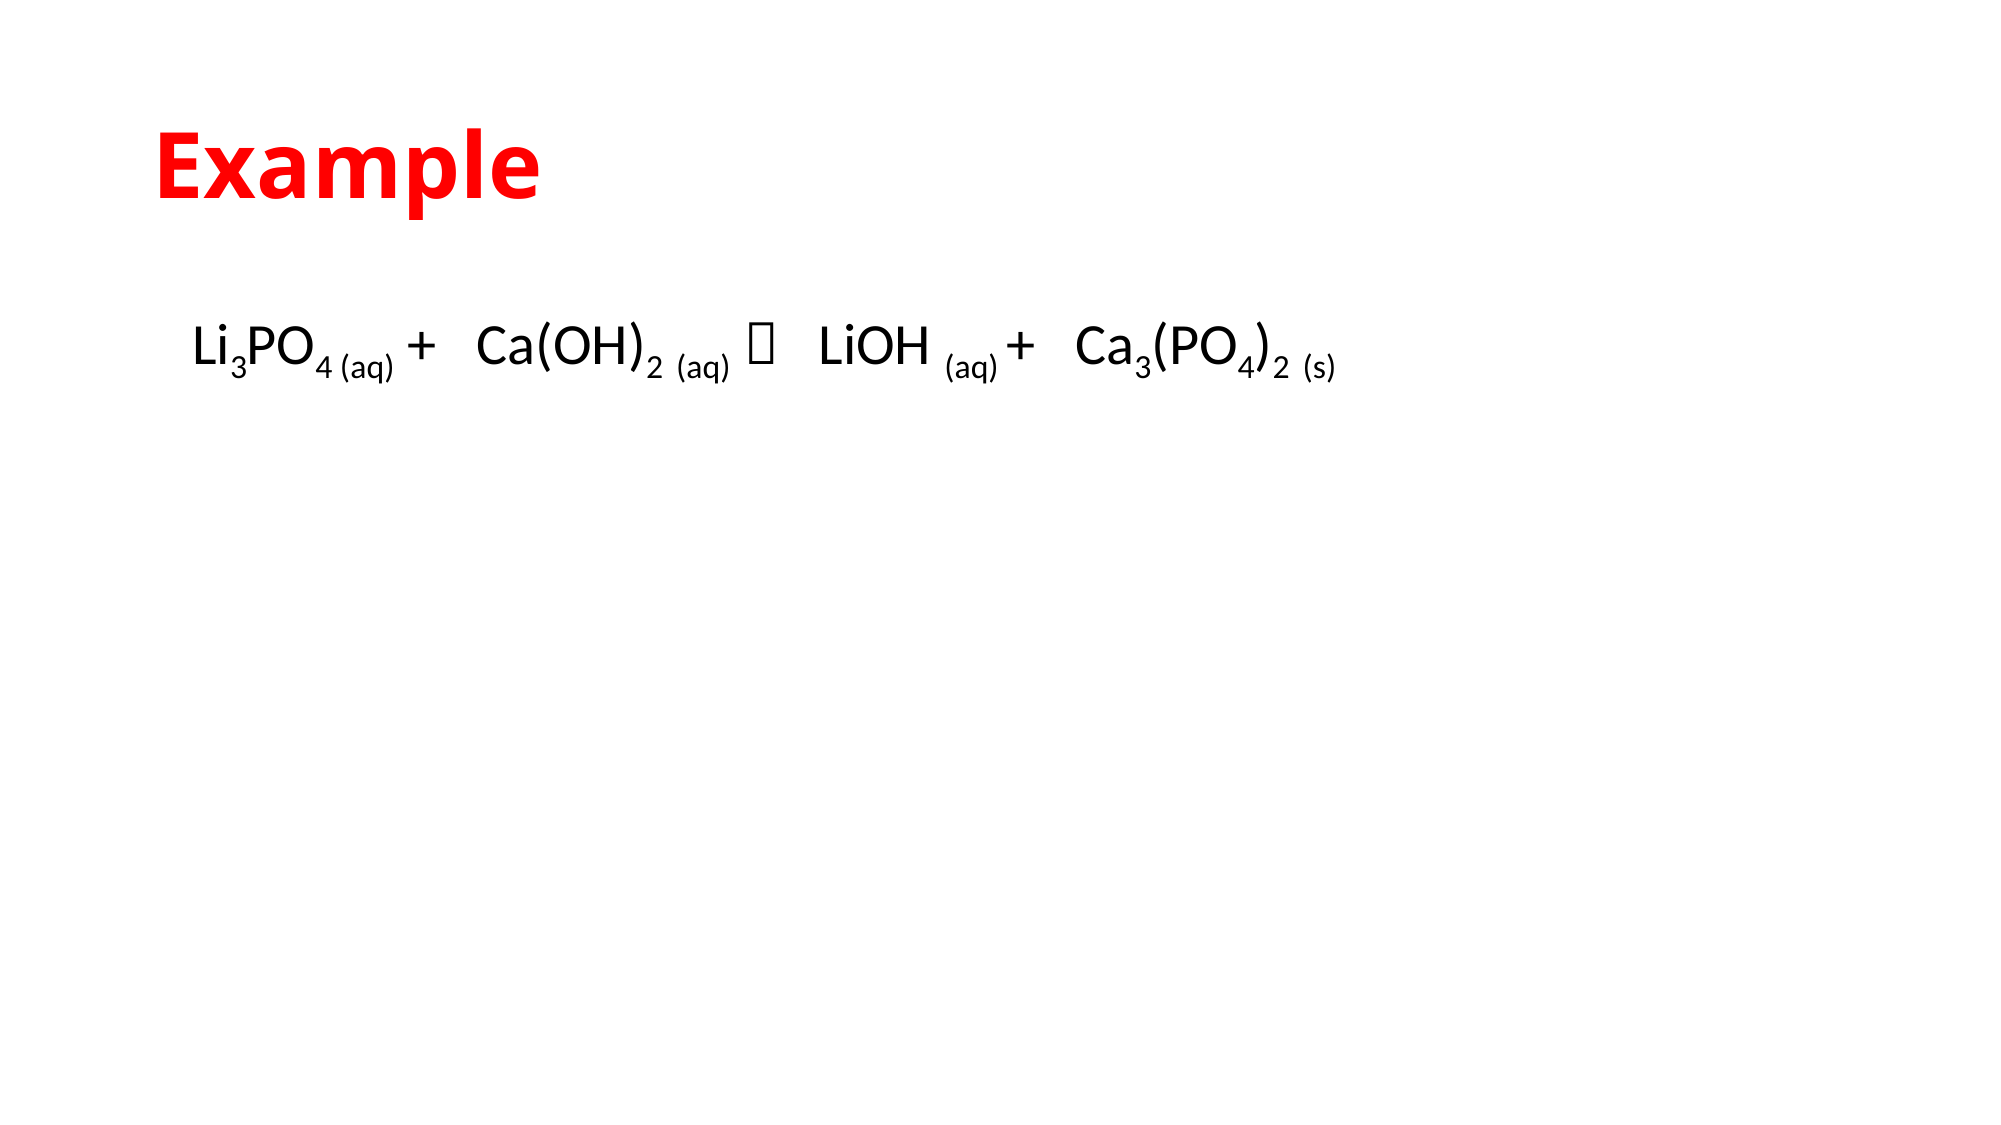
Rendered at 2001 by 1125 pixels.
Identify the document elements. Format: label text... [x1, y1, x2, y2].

title Example [137, 59, 1863, 278]
list Li3PO4 (aq) + Ca(OH)2 (aq)  LiOH (aq) + Ca3(PO4)2 (s) [137, 299, 1863, 1014]
